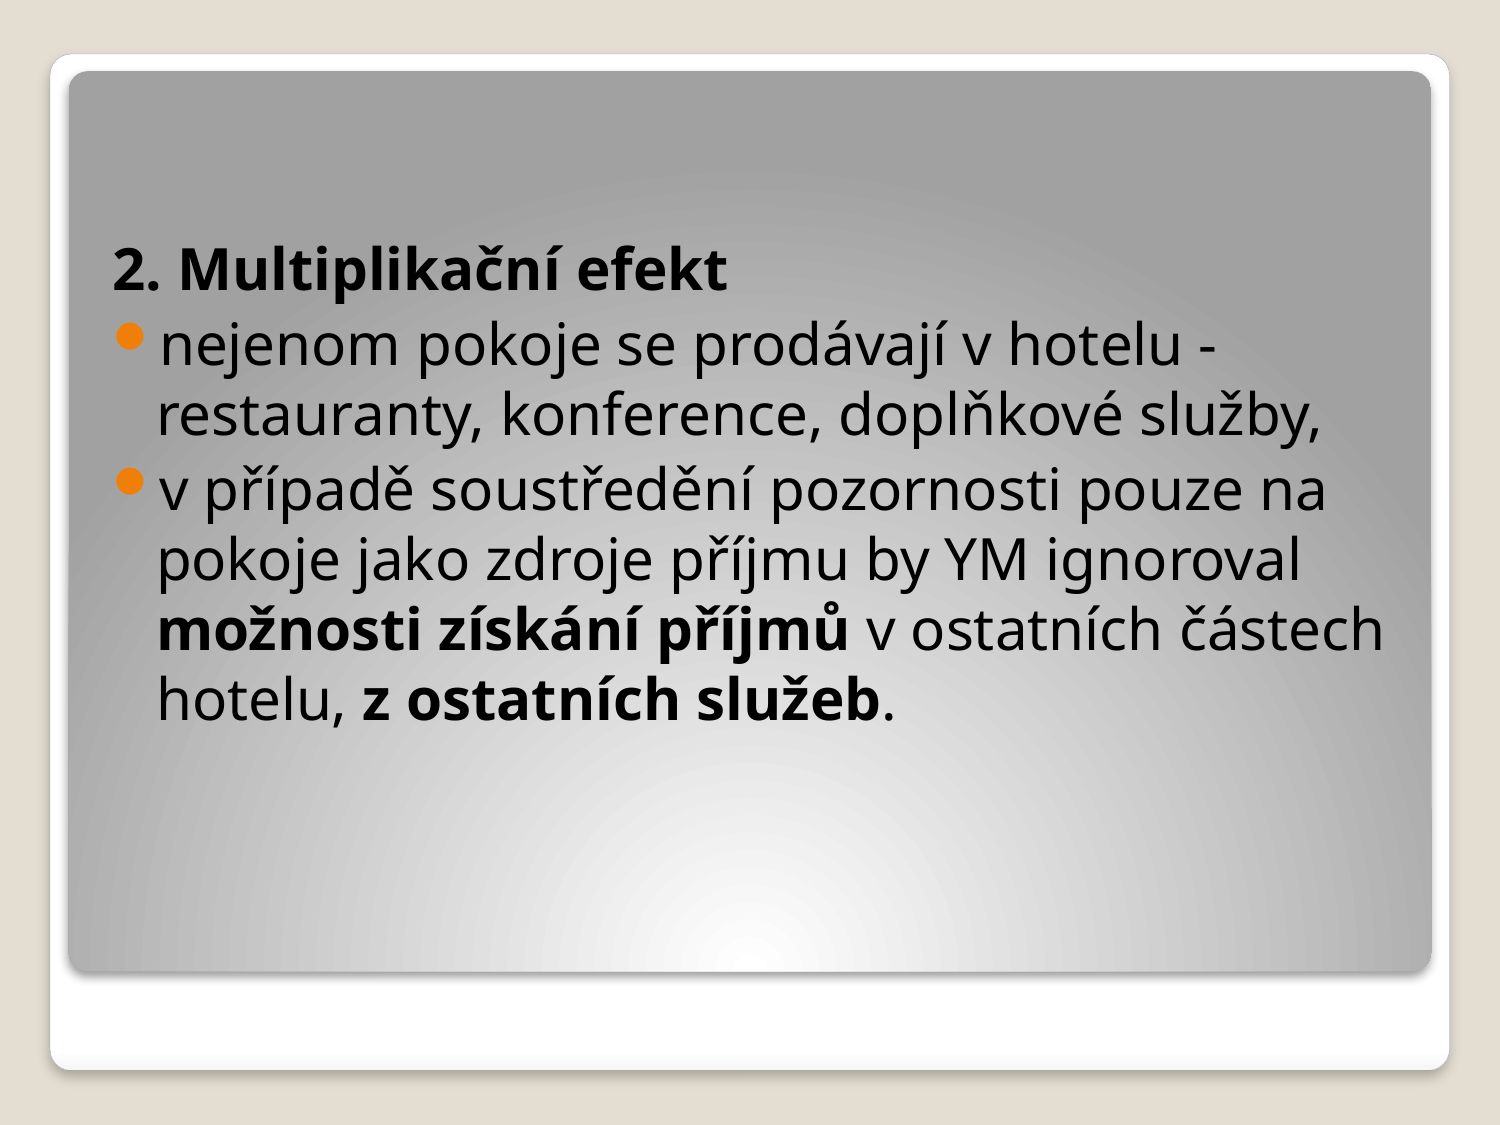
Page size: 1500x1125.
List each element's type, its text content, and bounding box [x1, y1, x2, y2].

list 2. Multiplikační efekt nejenom pokoje se prodávají v hotelu - restauranty, konference, doplňkové služby, v případě soustředění pozornosti pouze na pokoje jako zdroje příjmu by YM ignoroval možnosti získání příjmů v ostatních částech hotelu, z ostatních služeb. [82, 216, 1425, 904]
